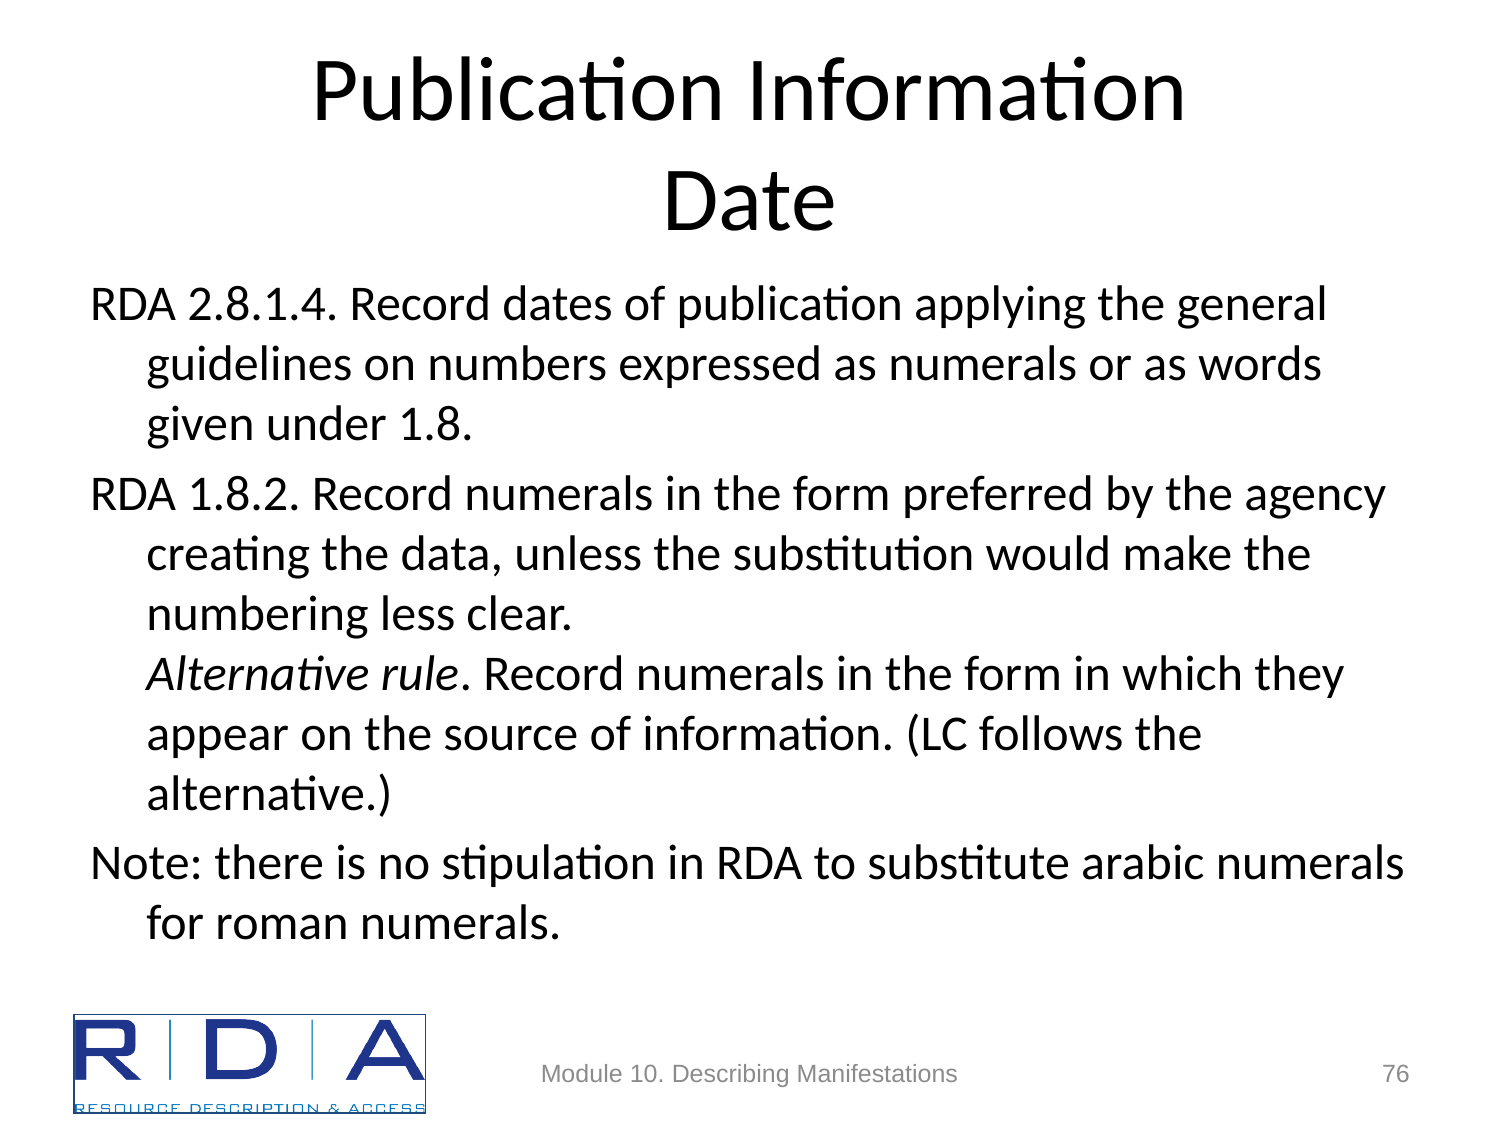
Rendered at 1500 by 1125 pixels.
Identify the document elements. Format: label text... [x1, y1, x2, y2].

slide_number 76 [1074, 1042, 1425, 1103]
footer Module 10. Describing Manifestations [512, 1042, 988, 1103]
list RDA 2.8.1.4. Record dates of publication applying the general guidelines on numbers expressed as numerals or as words given under 1.8. RDA 1.8.2. Record numerals in the form preferred by the agency creating the data, unless the substitution would make the numbering less clear. Alternative rule. Record numerals in the form in which they appear on the source of information. (LC follows the alternative.) Note: there is no stipulation in RDA to substitute arabic numerals for roman numerals. [75, 262, 1425, 1005]
title Publication Information Date [75, 45, 1425, 233]
picture [75, 1015, 425, 1112]
